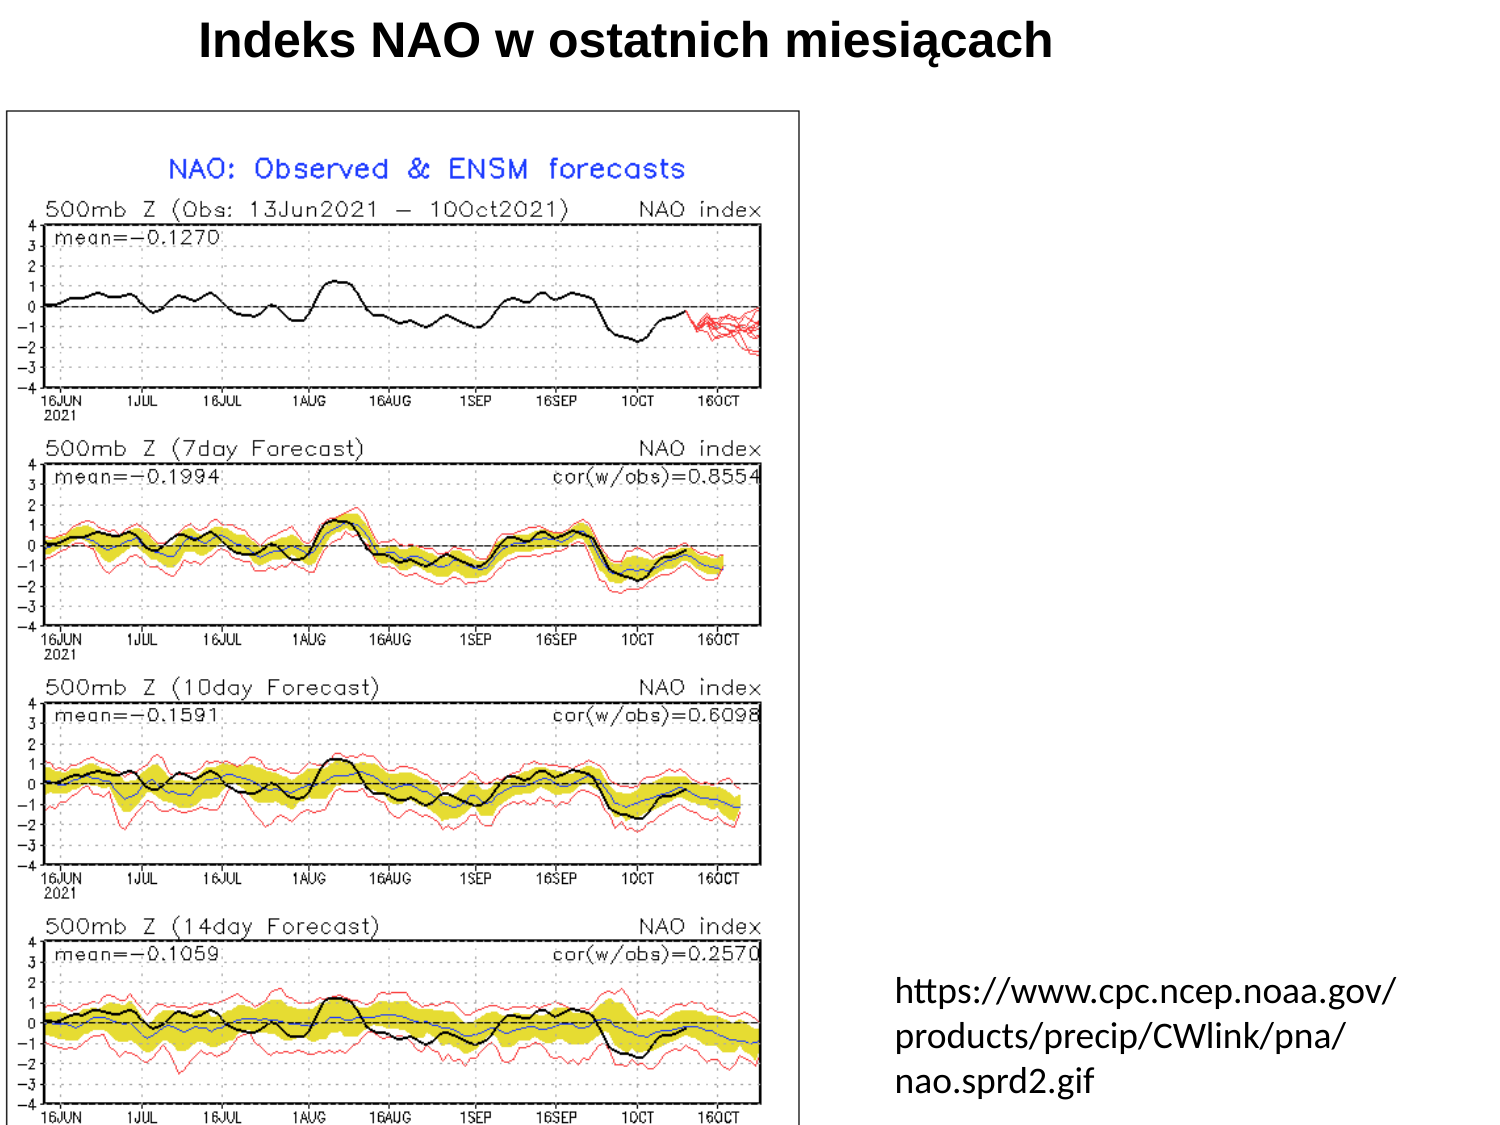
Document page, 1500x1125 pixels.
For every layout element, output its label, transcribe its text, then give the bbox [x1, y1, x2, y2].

text_box https://www.cpc.ncep.noaa.gov/products/precip/CWlink/pna/nao.sprd2.gif [879, 958, 1441, 1108]
text_box Indeks NAO w ostatnich miesiącach [0, 0, 1253, 75]
picture [0, 100, 810, 1125]
